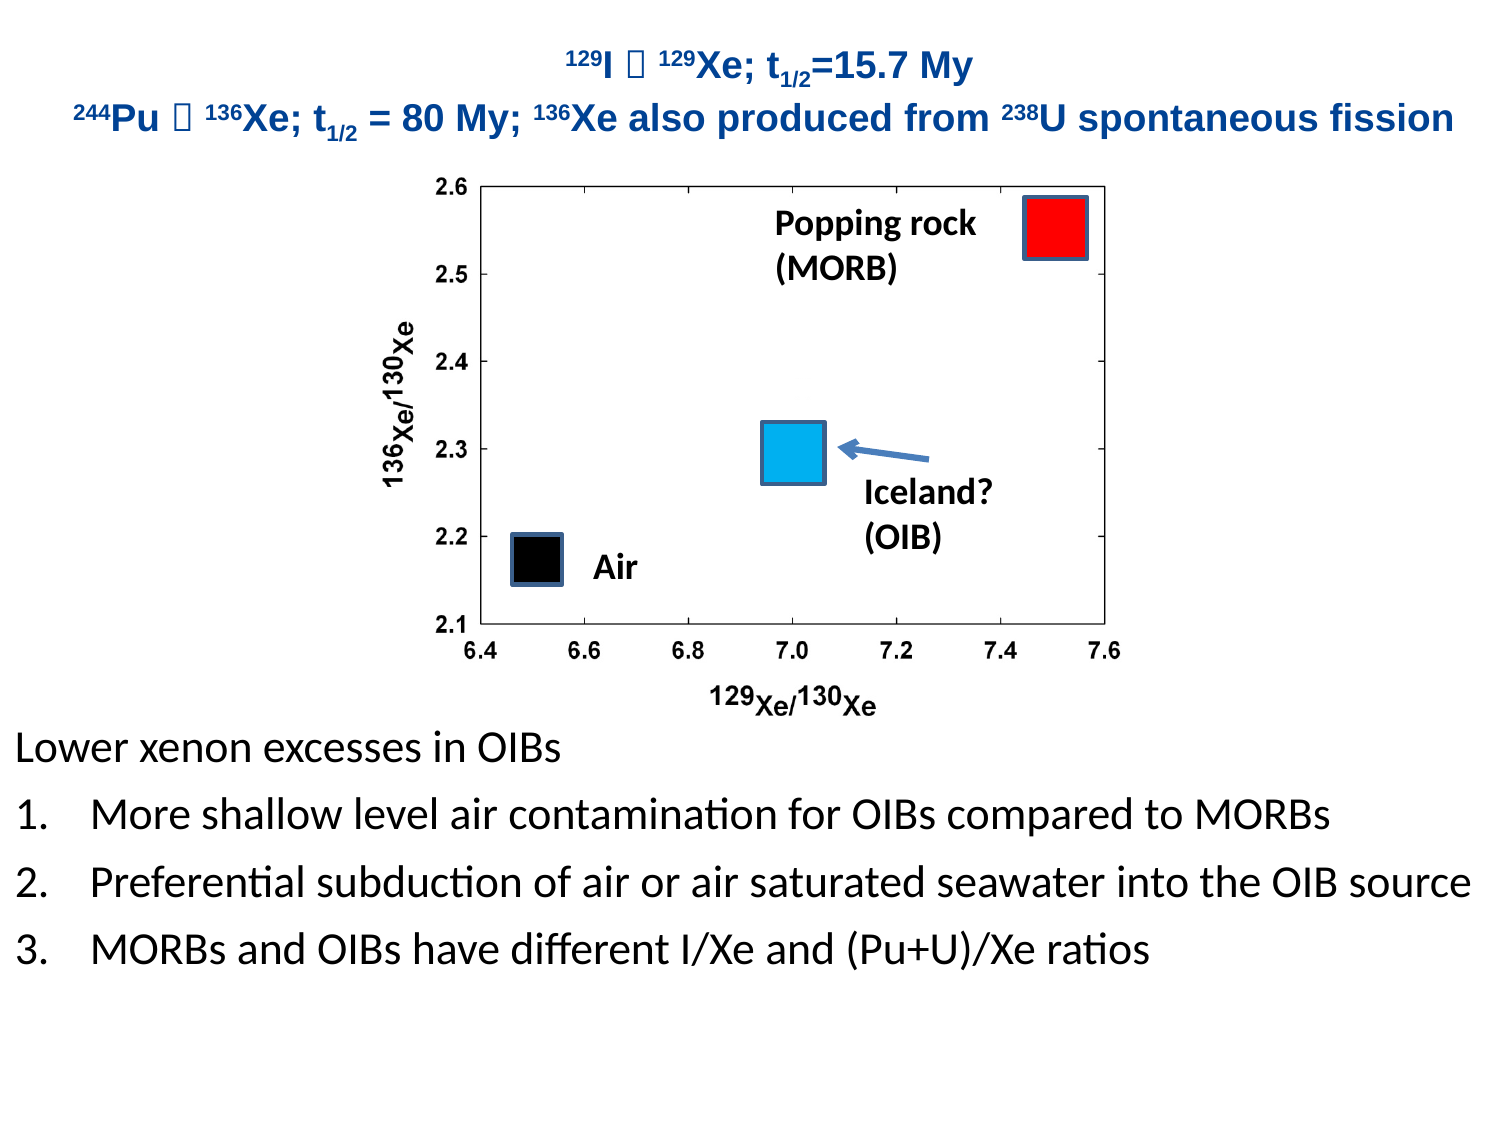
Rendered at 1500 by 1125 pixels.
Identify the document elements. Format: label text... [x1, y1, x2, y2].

text_box 129I  129Xe; t1/2=15.7 My 244Pu  136Xe; t1/2 = 80 My; 136Xe also produced from 238U spontaneous fission [18, 9, 1500, 175]
picture [374, 121, 1139, 724]
text_box Lower xenon excesses in OIBs More shallow level air contamination for OIBs compared to MORBs Preferential subduction of air or air saturated seawater into the OIB source MORBs and OIBs have different I/Xe and (Pu+U)/Xe ratios [0, 708, 1500, 982]
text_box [876, 406, 890, 500]
